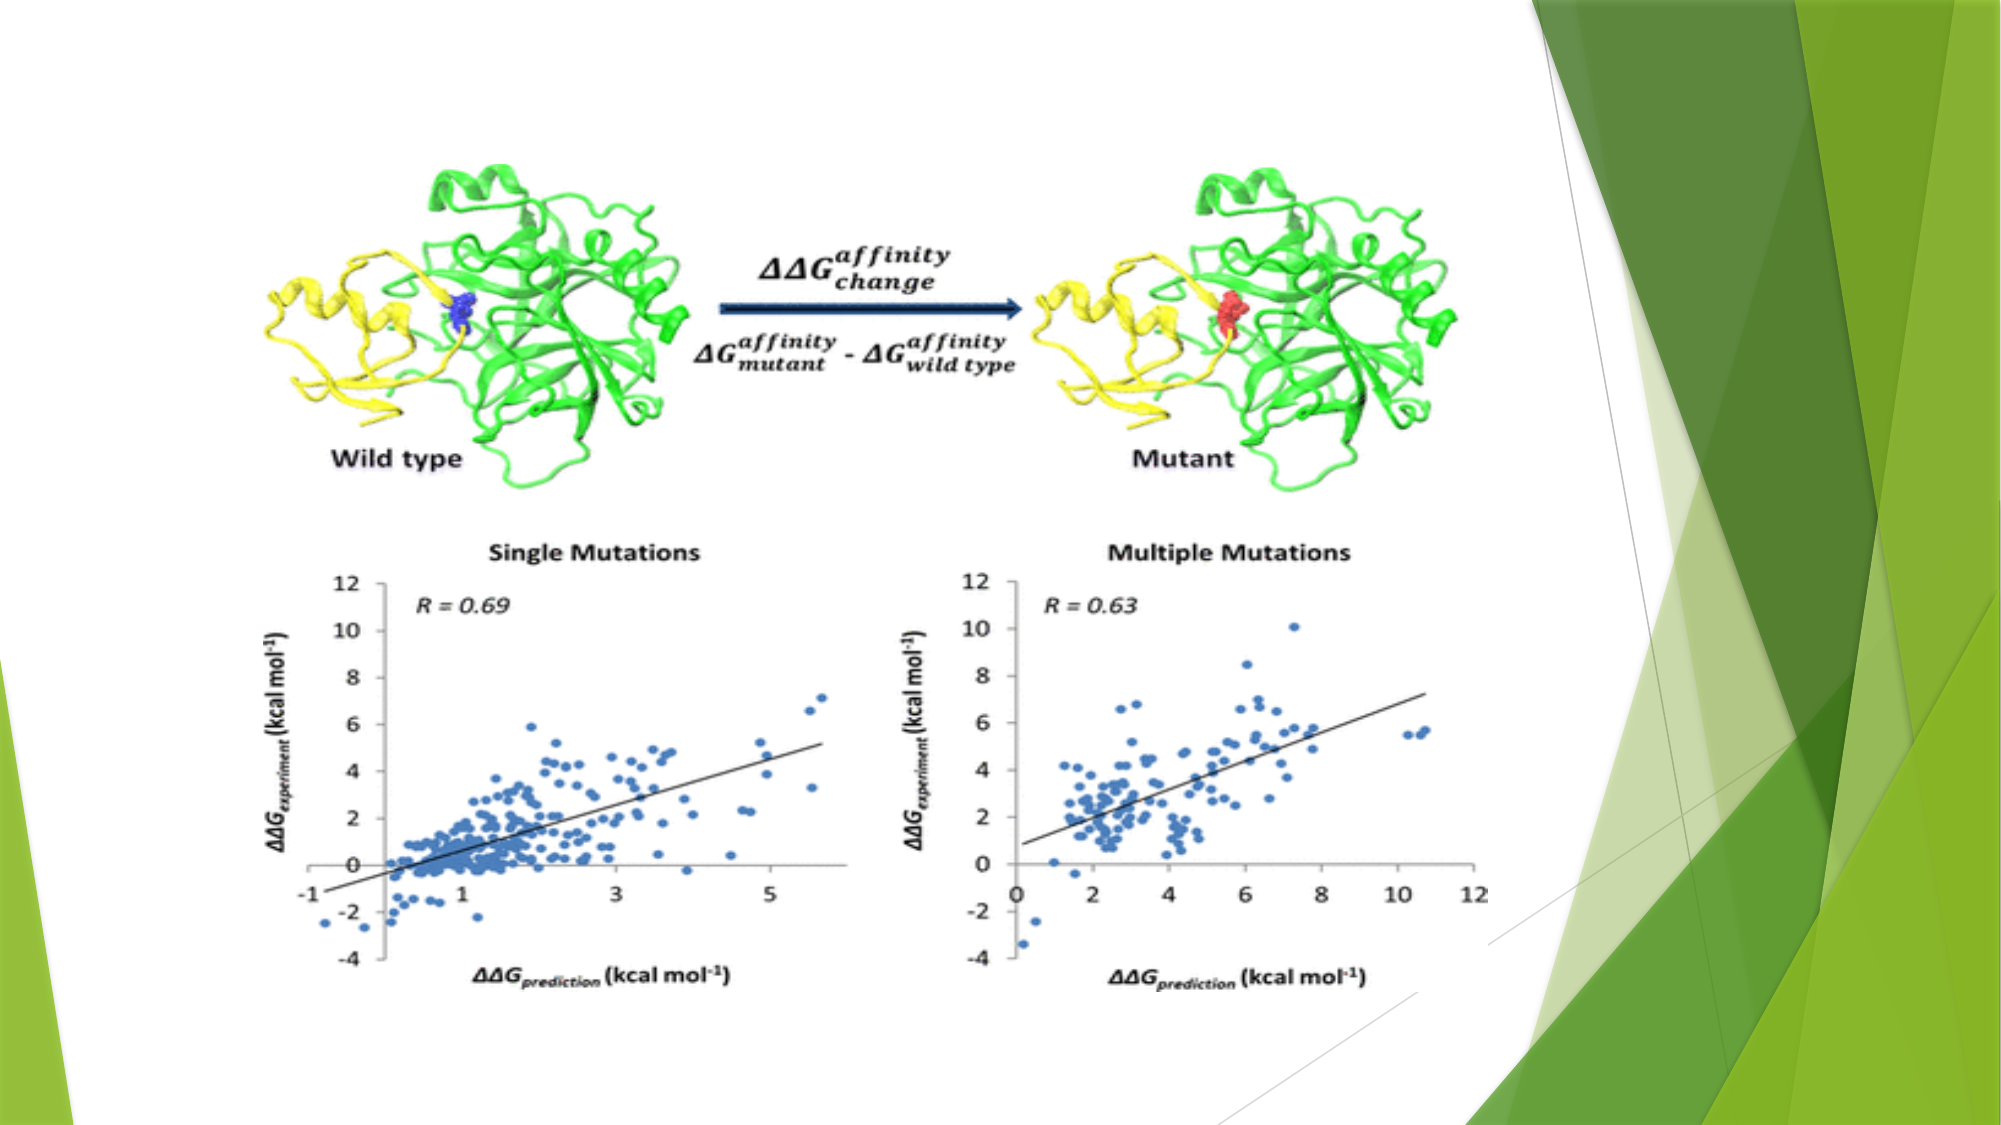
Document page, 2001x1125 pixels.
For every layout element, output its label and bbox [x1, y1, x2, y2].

list [263, 164, 1488, 992]
